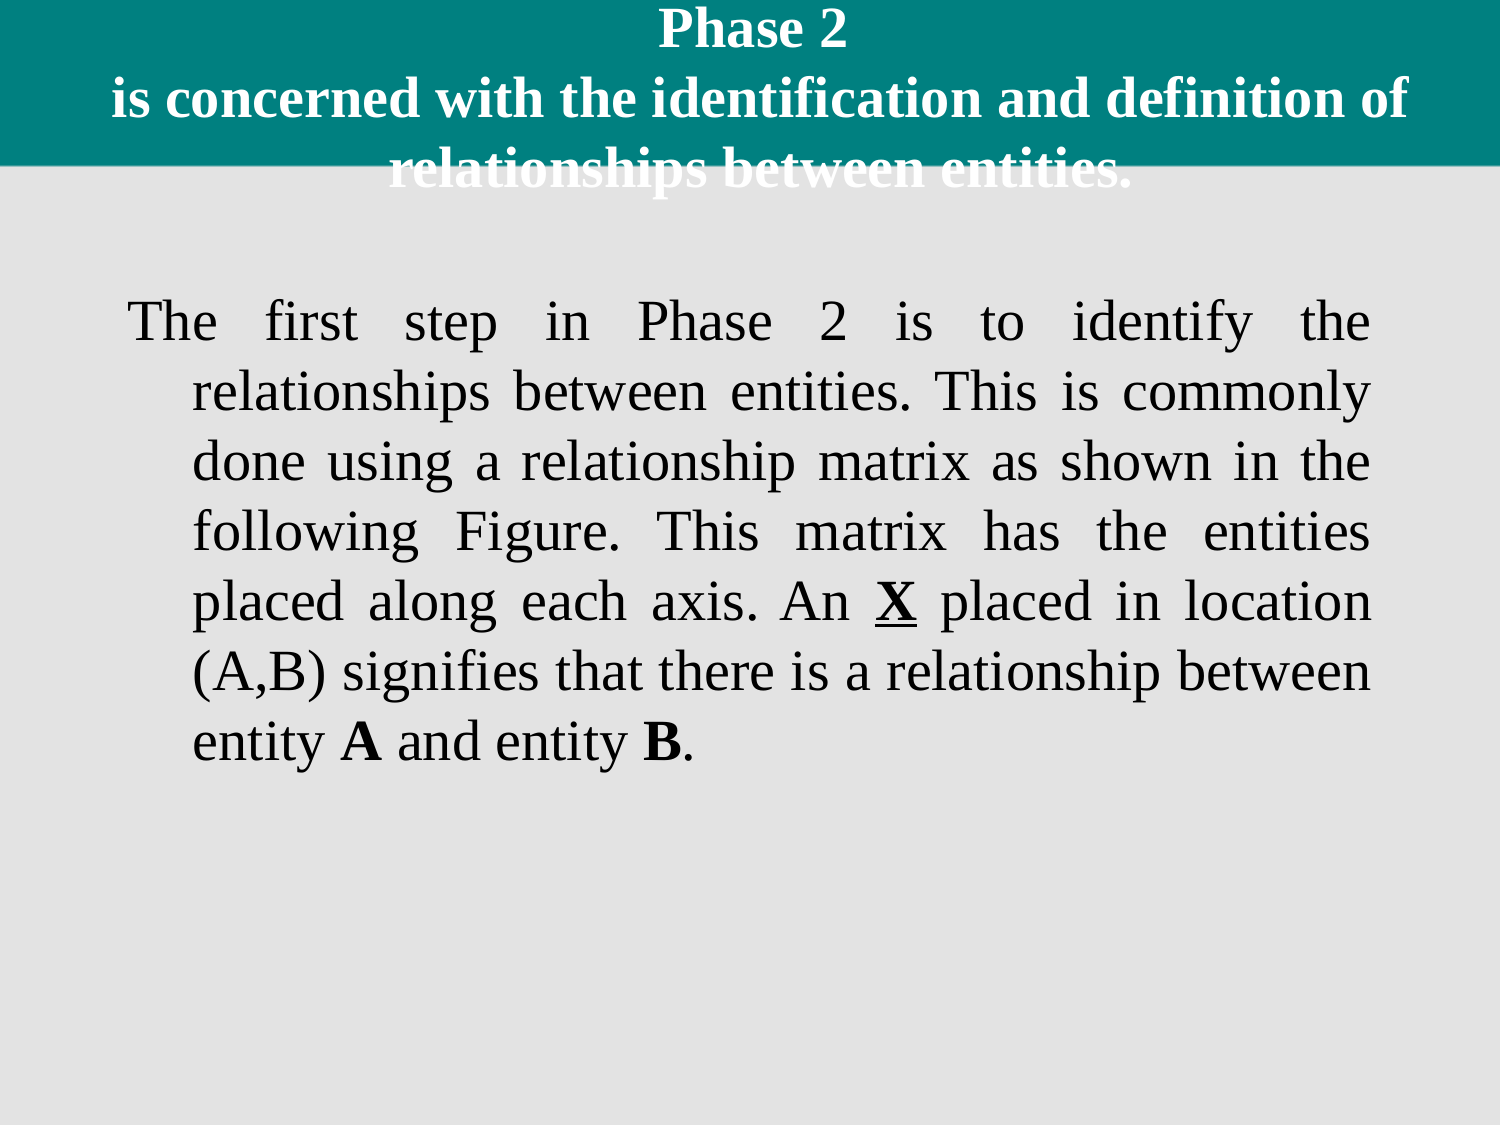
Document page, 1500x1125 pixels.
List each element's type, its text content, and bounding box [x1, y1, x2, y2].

picture [0, 0, 1500, 1125]
title Phase 2 is concerned with the identification and definition of relationships between entities. [74, 0, 1448, 188]
list The first step in Phase 2 is to identify the relationships between entities. This is commonly done using a relationship matrix as shown in the following Figure. This matrix has the entities placed along each axis. An X placed in location (A,B) signifies that there is a relationship between entity A and entity B. [111, 274, 1388, 851]
